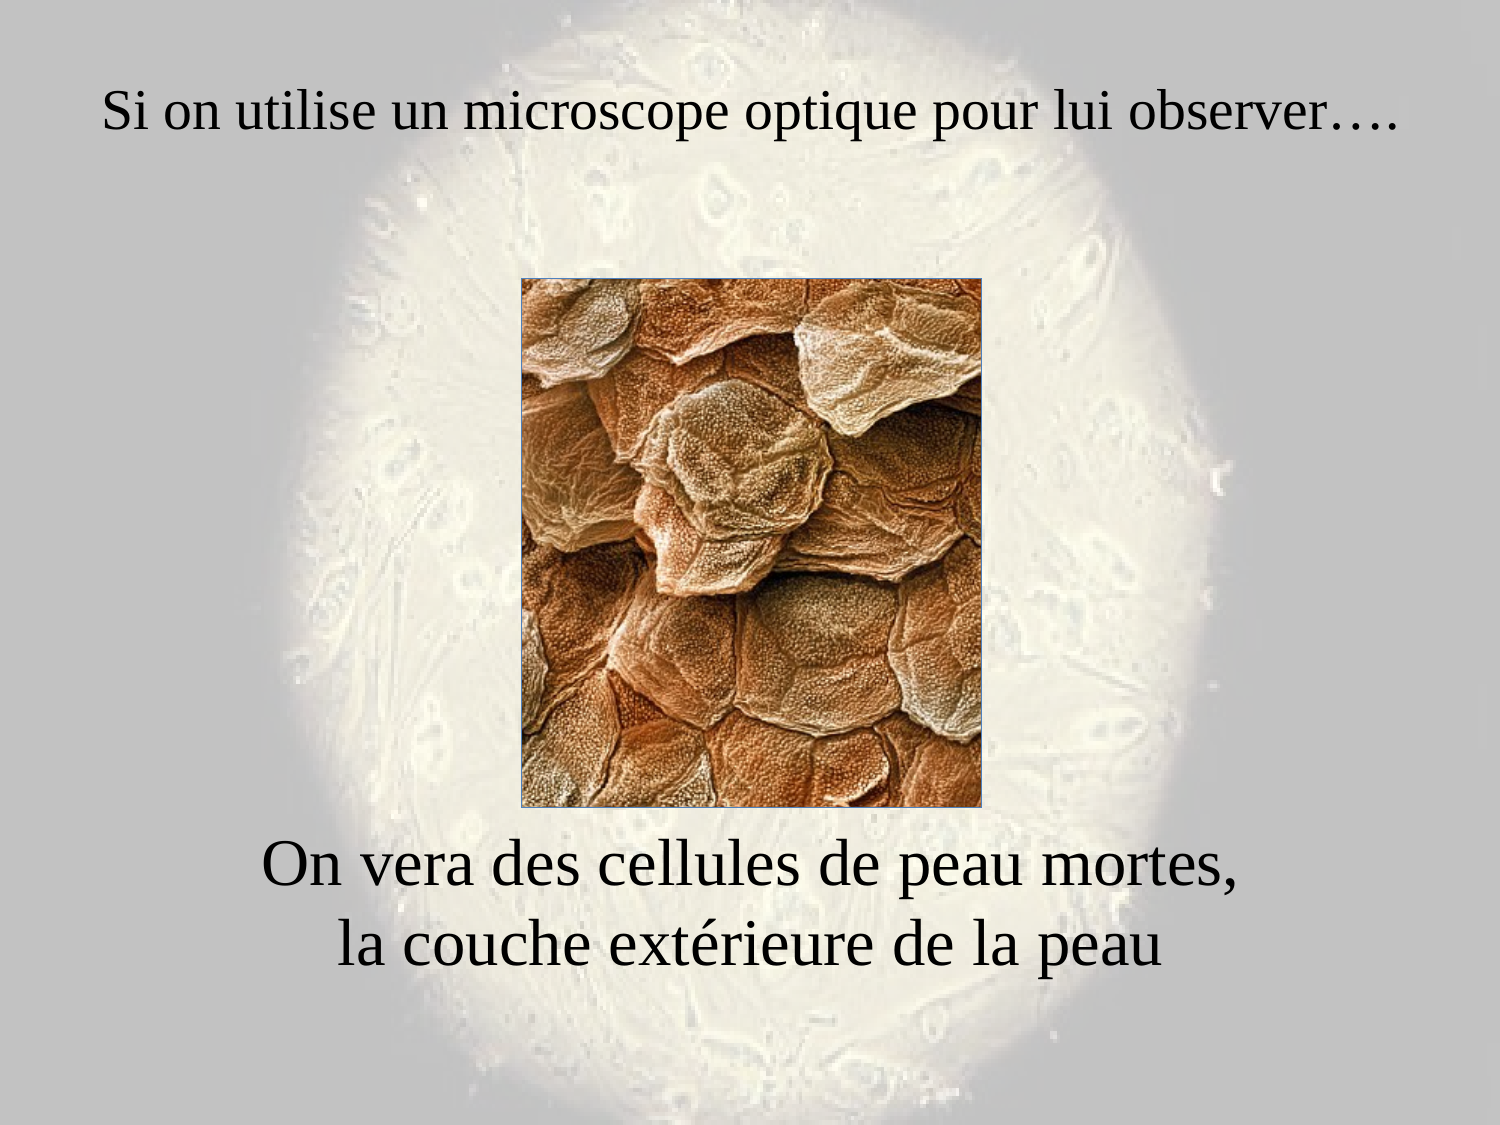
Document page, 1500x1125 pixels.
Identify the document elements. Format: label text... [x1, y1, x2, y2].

title Si on utilise un microscope optique pour lui observer…. [76, 54, 1427, 159]
text_box On vera des cellules de peau mortes, la couche extérieure de la peau [246, 811, 1257, 986]
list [521, 278, 983, 808]
